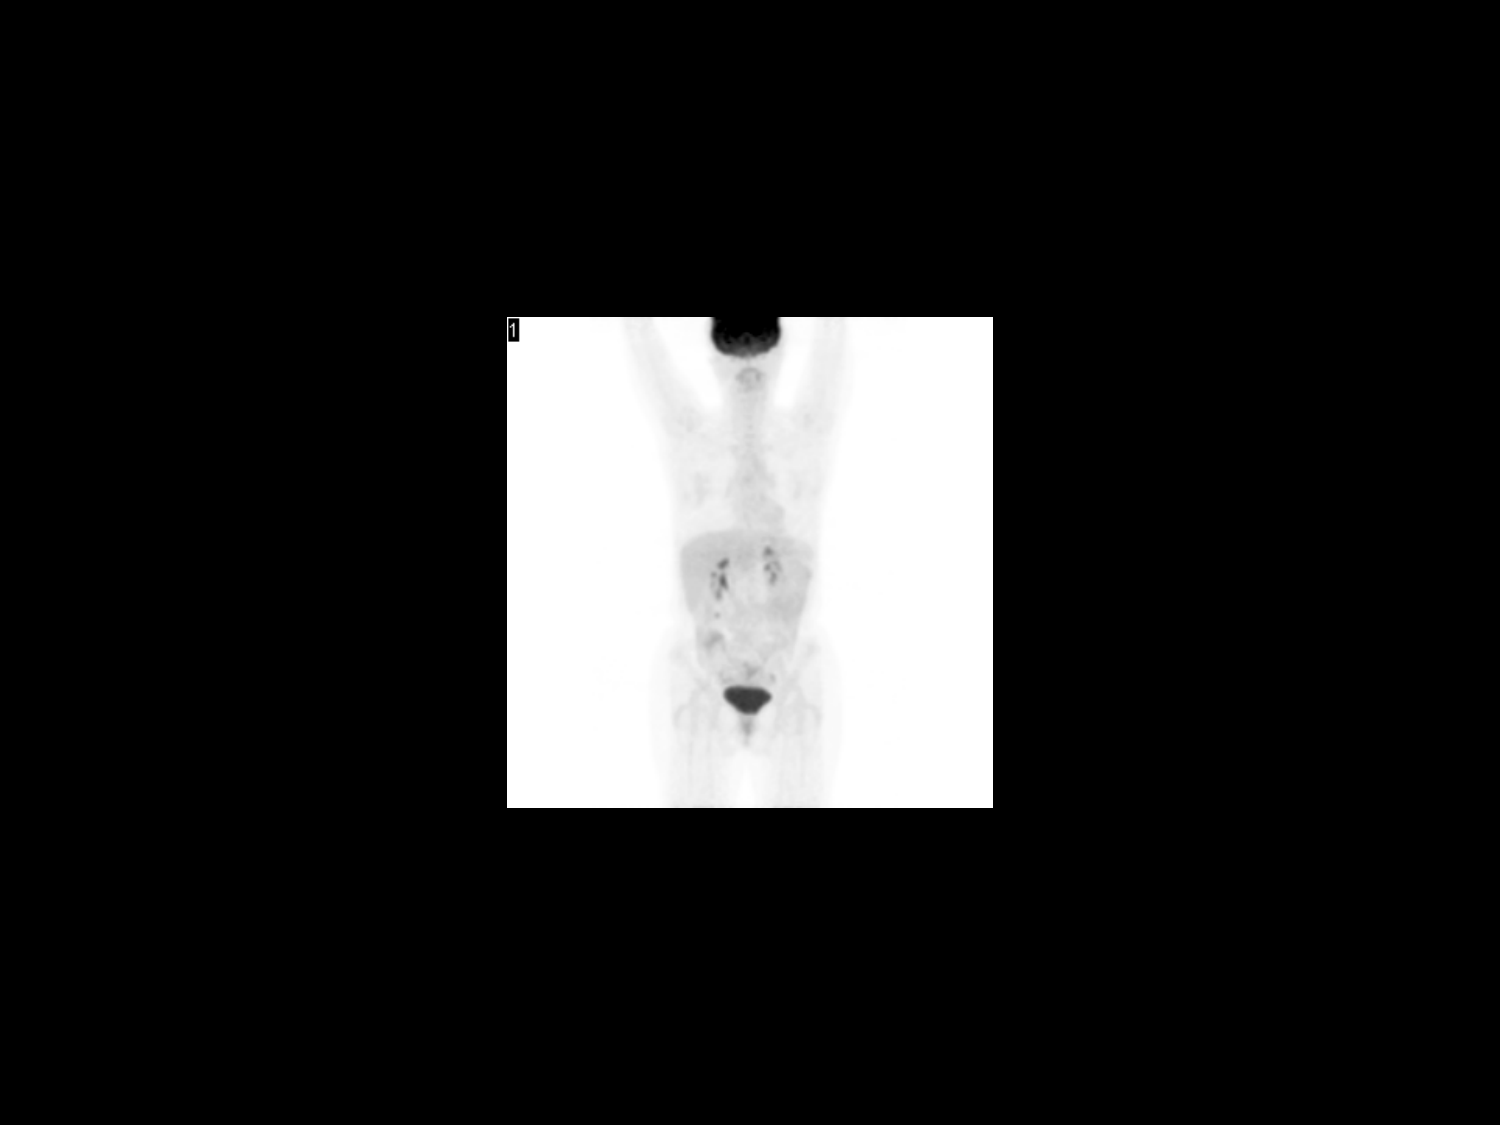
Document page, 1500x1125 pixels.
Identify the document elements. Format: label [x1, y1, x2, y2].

text_box [506, 316, 994, 809]
